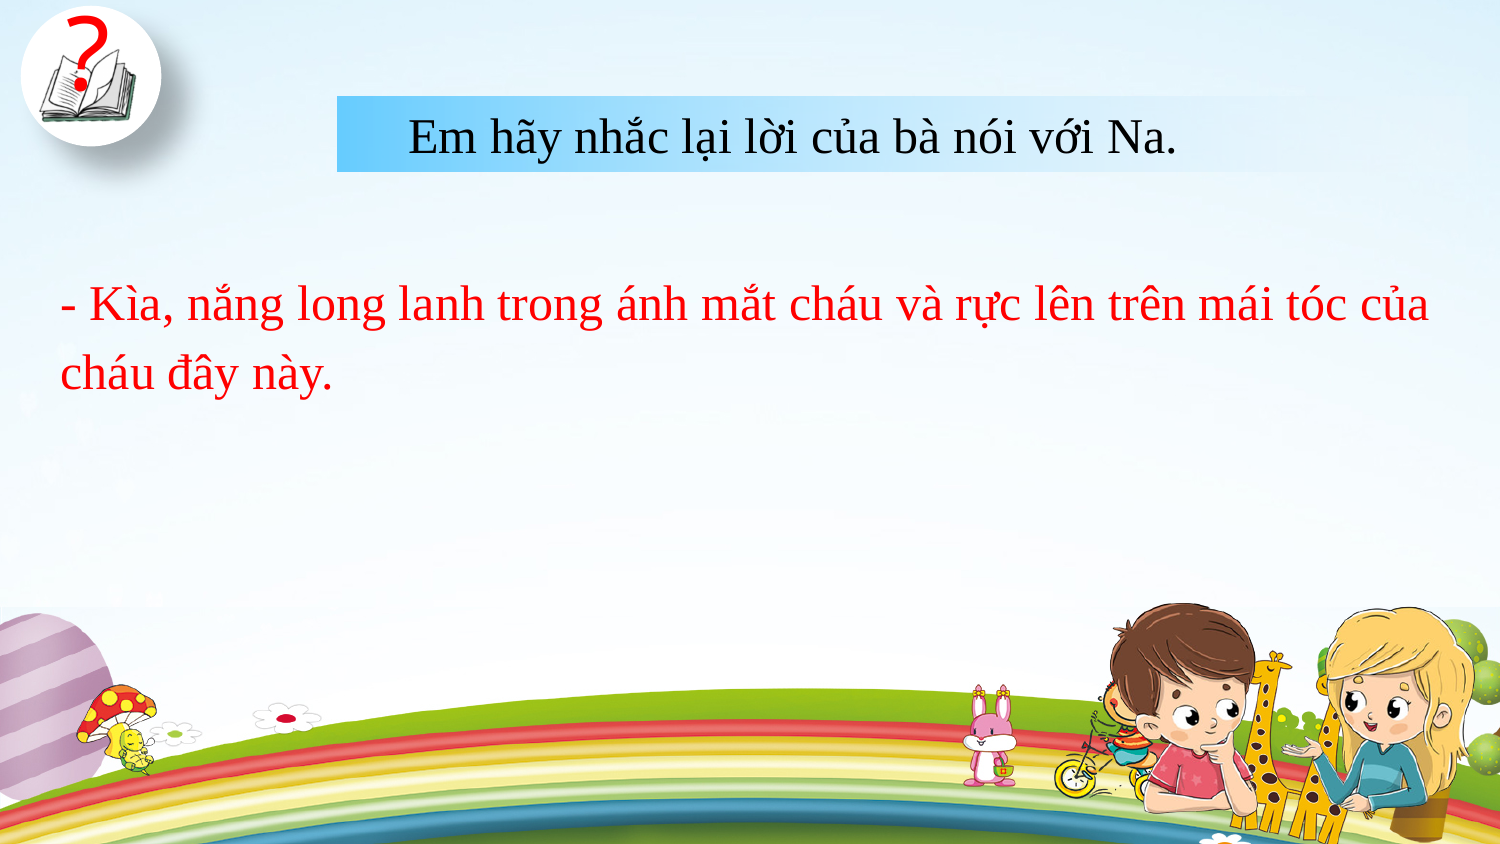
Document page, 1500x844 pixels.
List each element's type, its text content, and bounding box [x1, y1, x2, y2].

text_box Em hãy nhắc lại lời của bà nói với Na. [337, 96, 1468, 172]
text_box - Kìa, nắng long lanh trong ánh mắt cháu và rực lên trên mái tóc của cháu đây này. [45, 254, 1447, 407]
picture [0, 0, 1500, 844]
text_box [20, 0, 162, 147]
